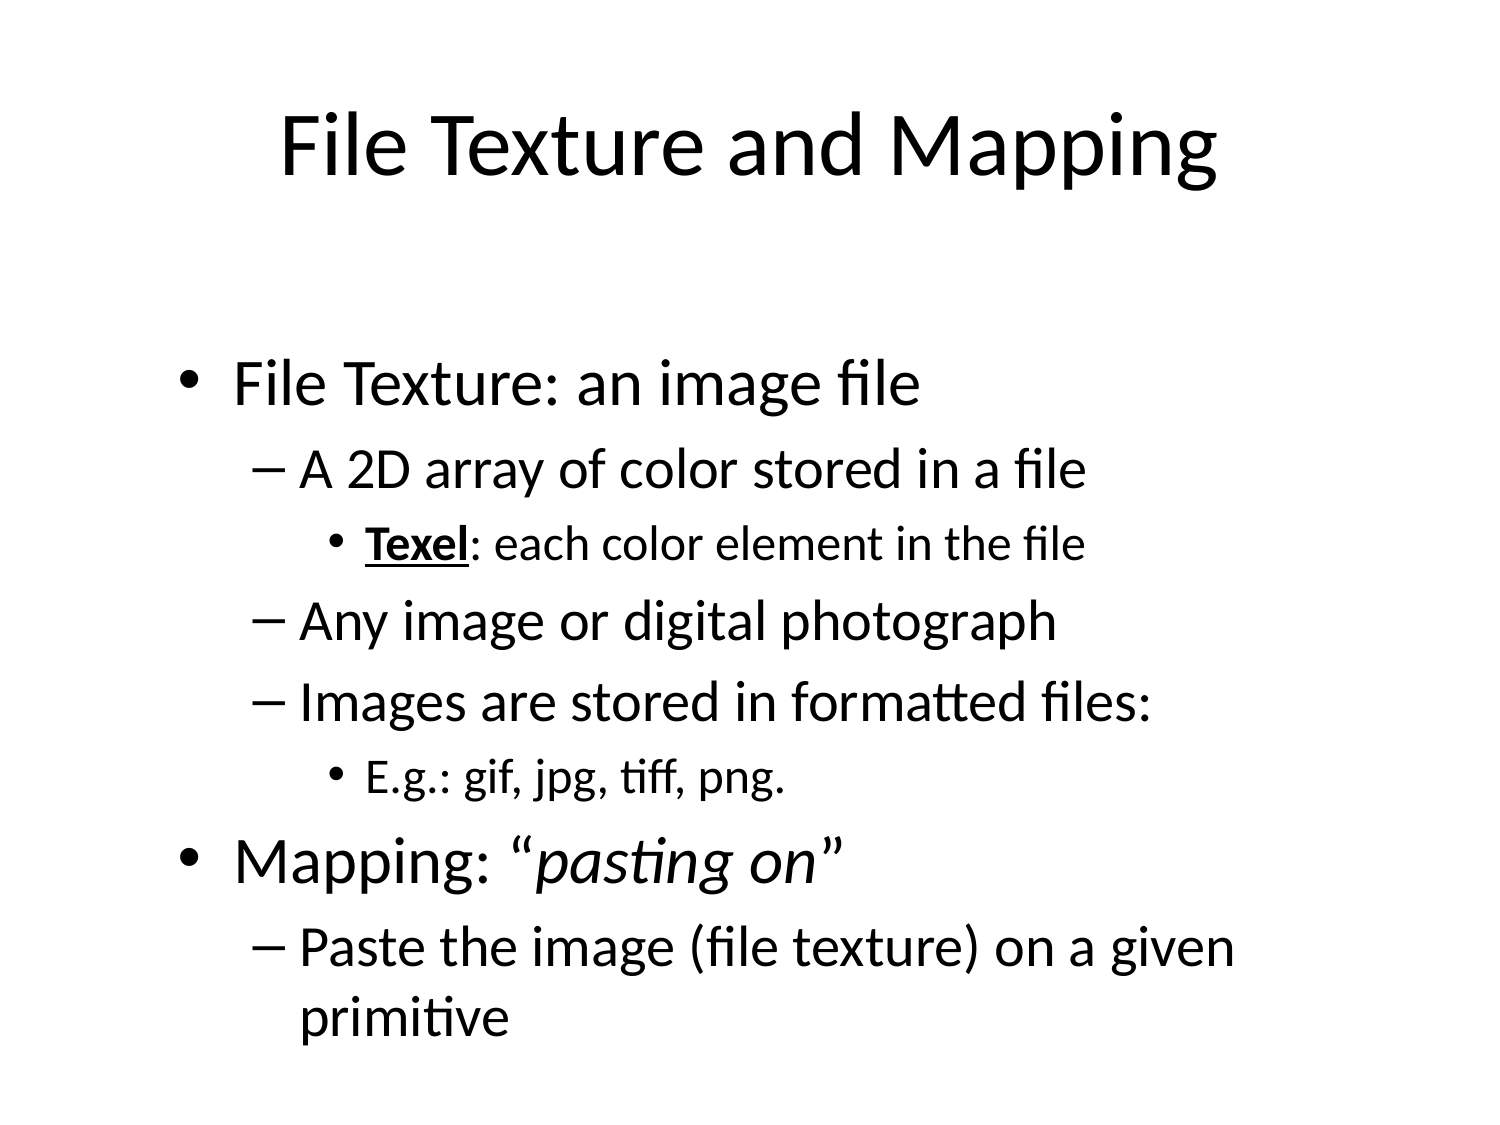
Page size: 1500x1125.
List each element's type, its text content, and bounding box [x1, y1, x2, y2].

title File Texture and Mapping [75, 45, 1425, 233]
list File Texture: an image file A 2D array of color stored in a file Texel: each color element in the file Any image or digital photograph Images are stored in formatted files: E.g.: gif, jpg, tiff, png. Mapping: “pasting on” Paste the image (file texture) on a given primitive [162, 331, 1469, 1075]
